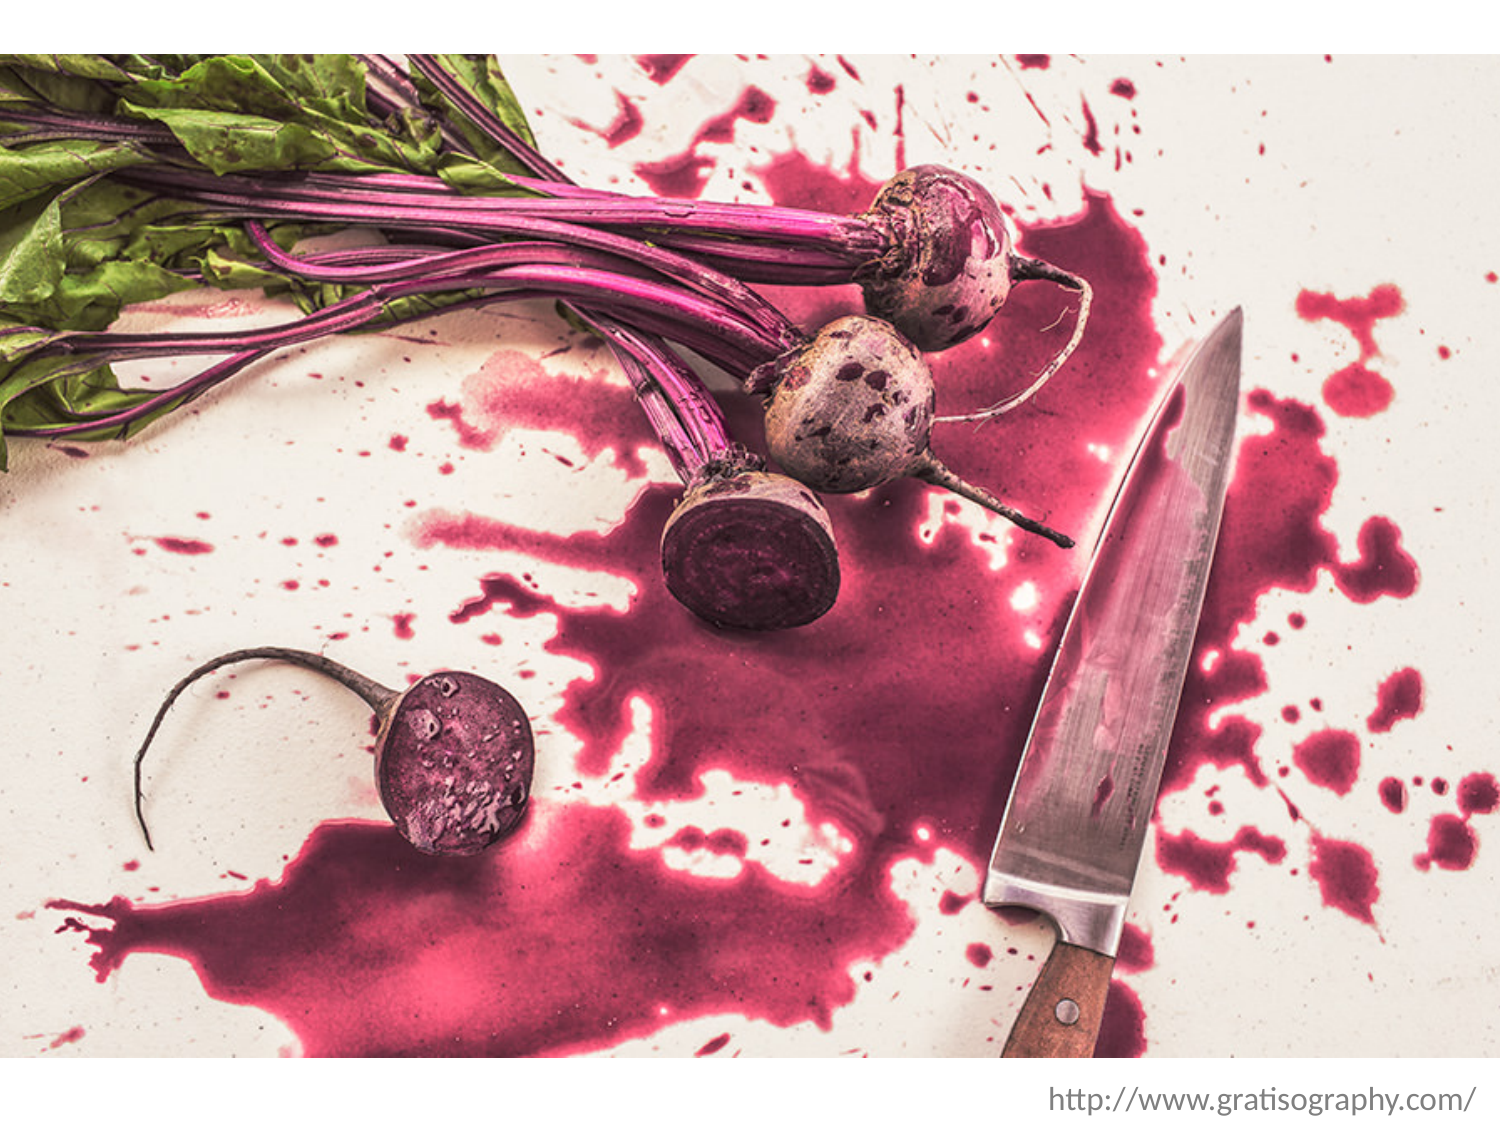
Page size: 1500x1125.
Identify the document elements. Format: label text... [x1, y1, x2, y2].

text_box http://www.gratisography.com/ [1033, 1069, 1492, 1125]
picture [0, 54, 1500, 1058]
